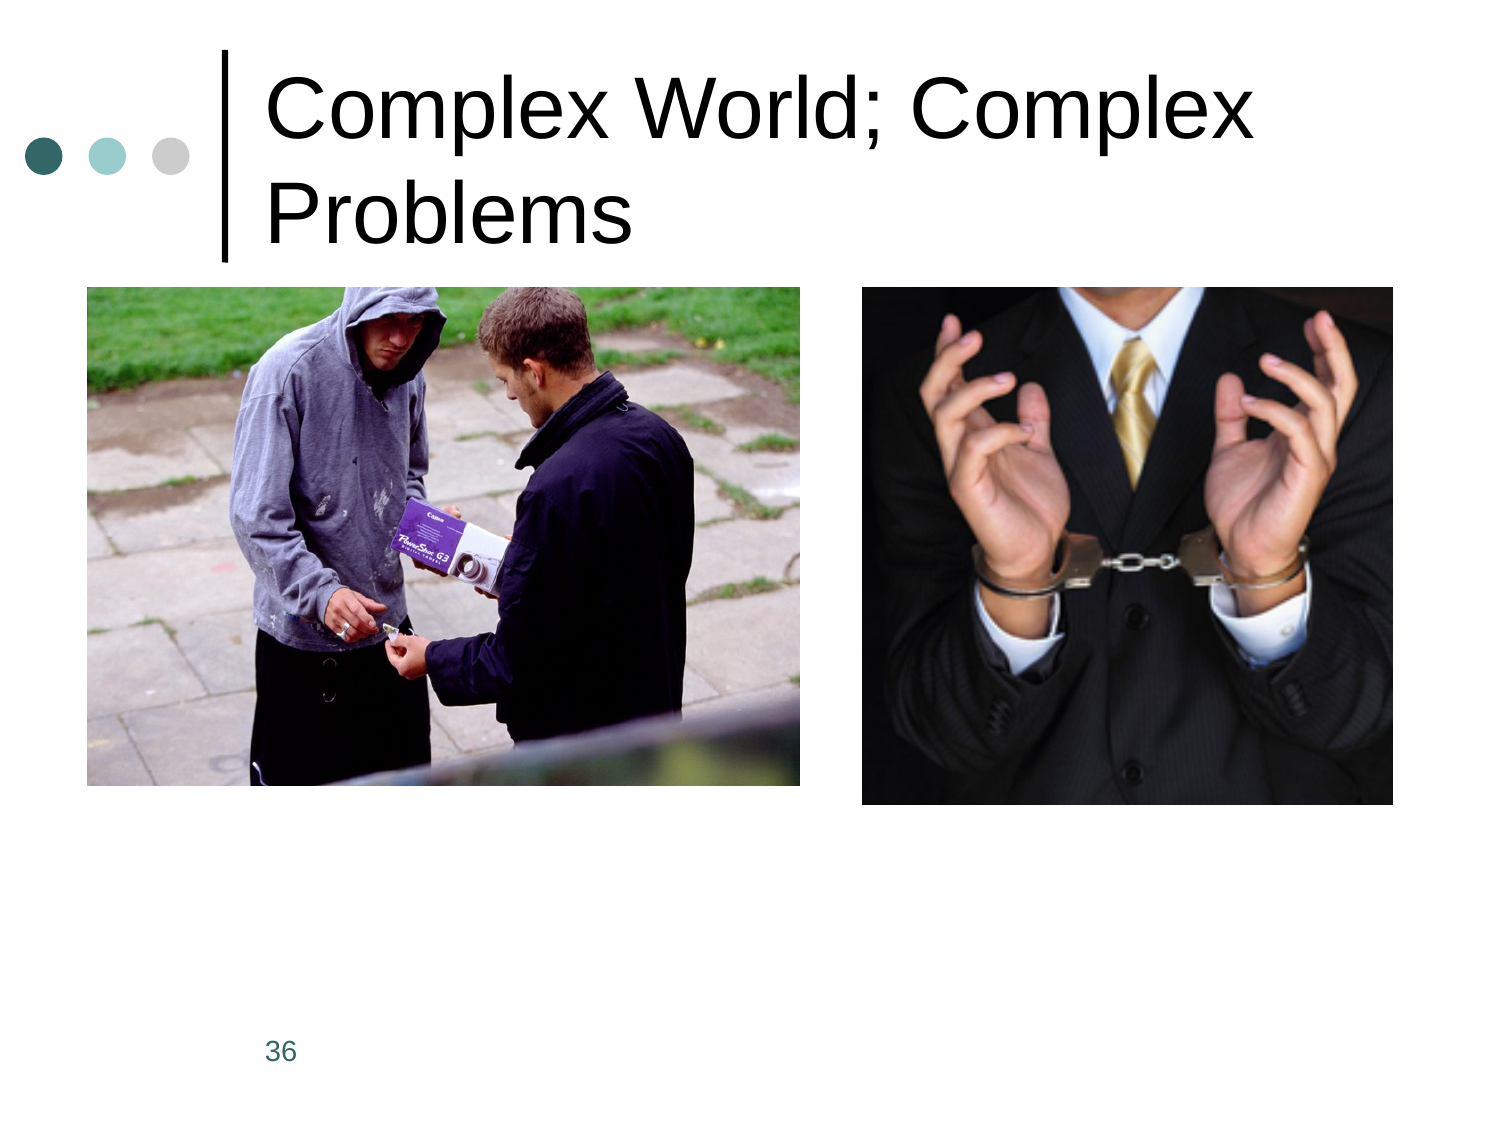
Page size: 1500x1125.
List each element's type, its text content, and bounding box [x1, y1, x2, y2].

slide_number 36 [249, 1024, 463, 1101]
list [862, 287, 1393, 805]
picture [87, 287, 801, 786]
title Complex World; Complex Problems [249, 30, 1401, 282]
